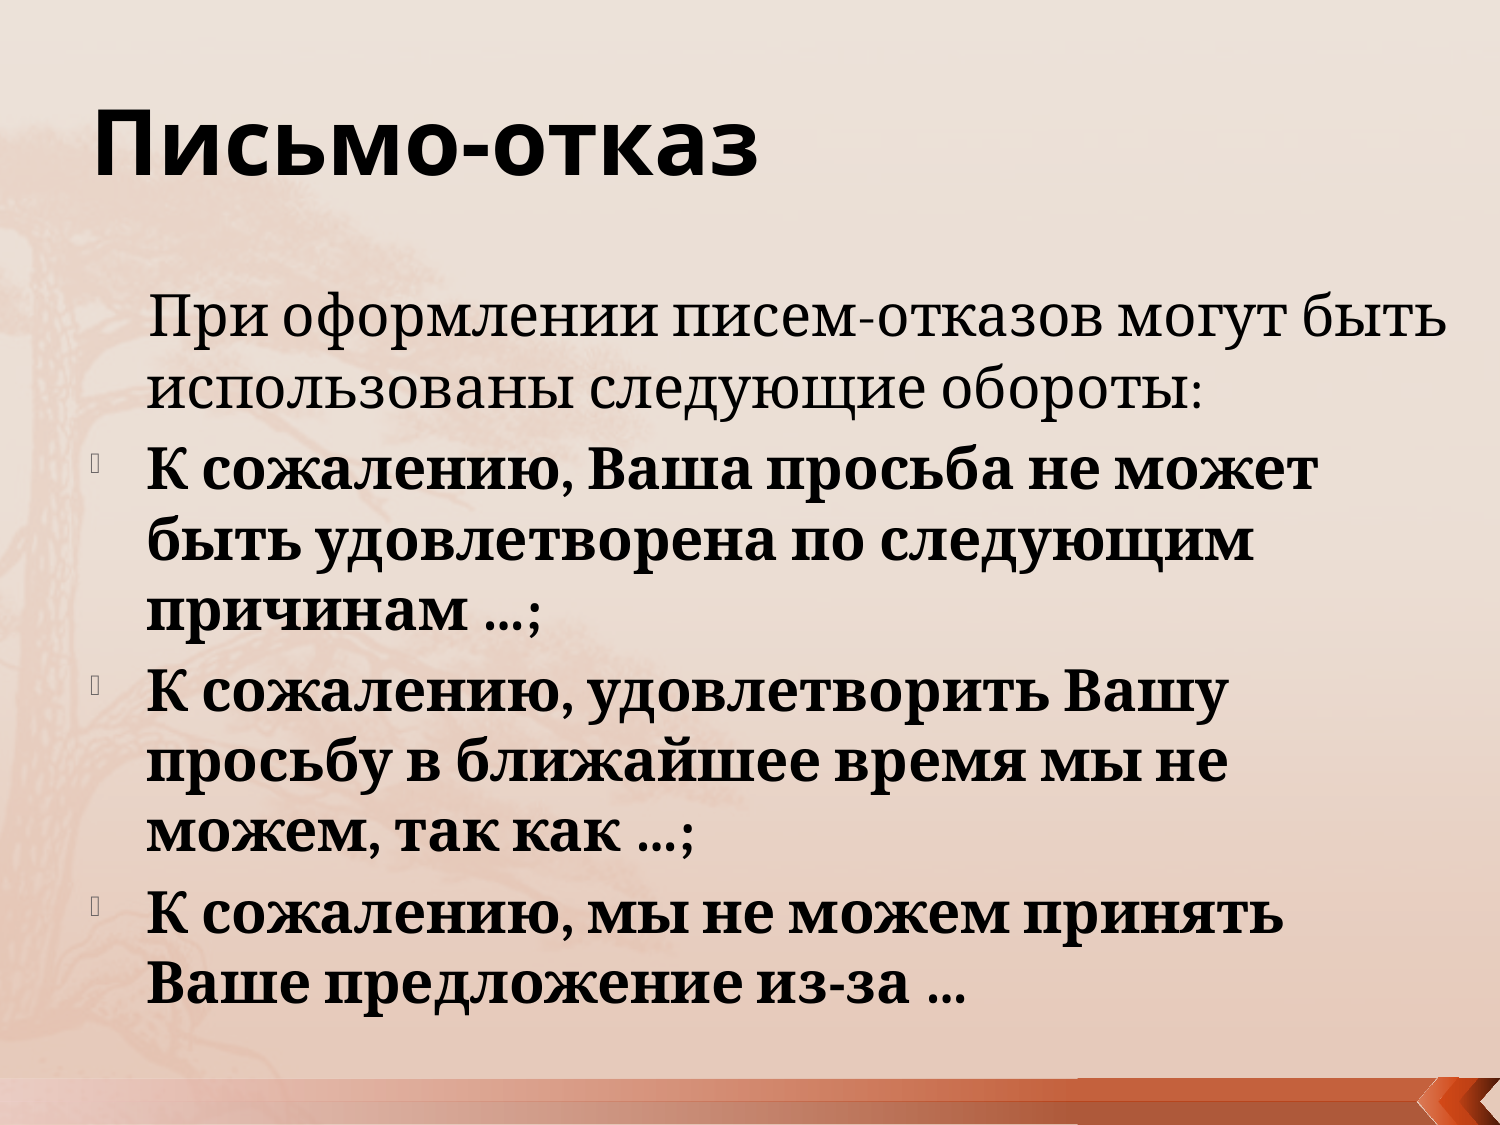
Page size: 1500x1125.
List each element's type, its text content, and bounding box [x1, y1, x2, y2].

title Письмо-отказ [75, 45, 1425, 233]
list При оформлении писем-отказов могут быть использованы следующие обороты: К сожалению, Ваша просьба не может быть удовлетворена по следующим причинам …; К сожалению, удовлетворить Вашу просьбу в ближайшее время мы не можем, так как …; К сожалению, мы не можем принять Ваше предложение из-за … [74, 262, 1471, 1006]
